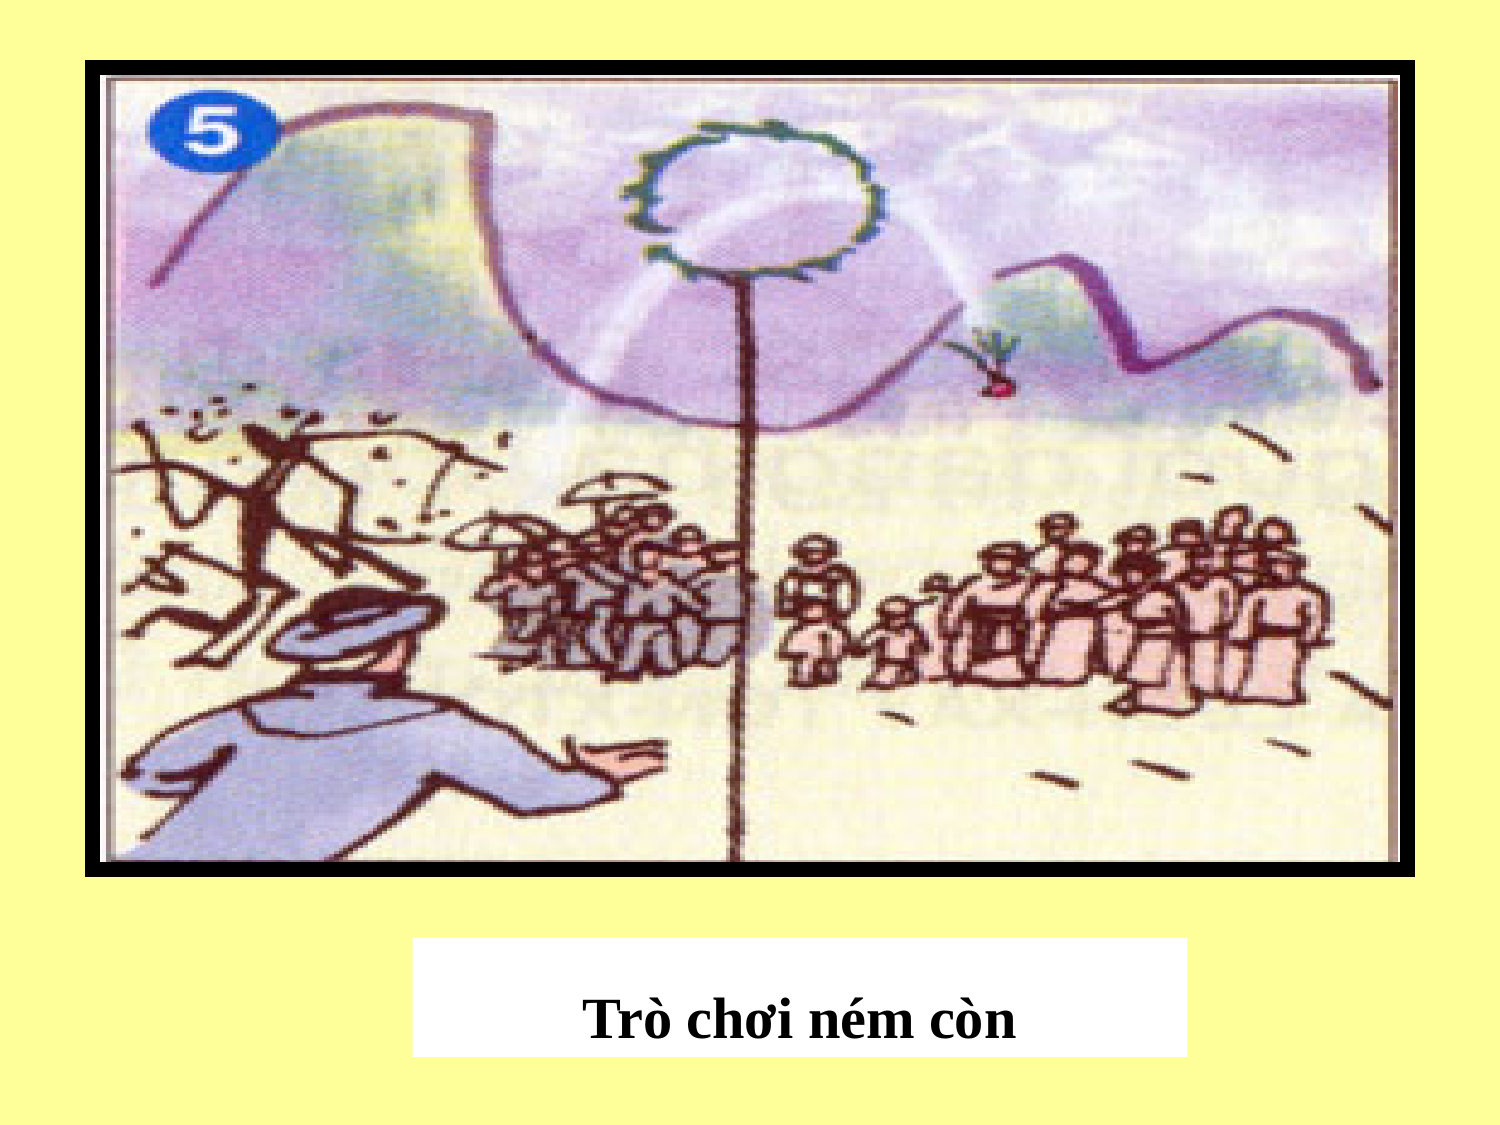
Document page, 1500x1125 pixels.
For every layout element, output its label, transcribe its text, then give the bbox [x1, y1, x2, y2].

picture [99, 74, 1401, 863]
text_box Trò chơi ném còn [412, 937, 1188, 1058]
